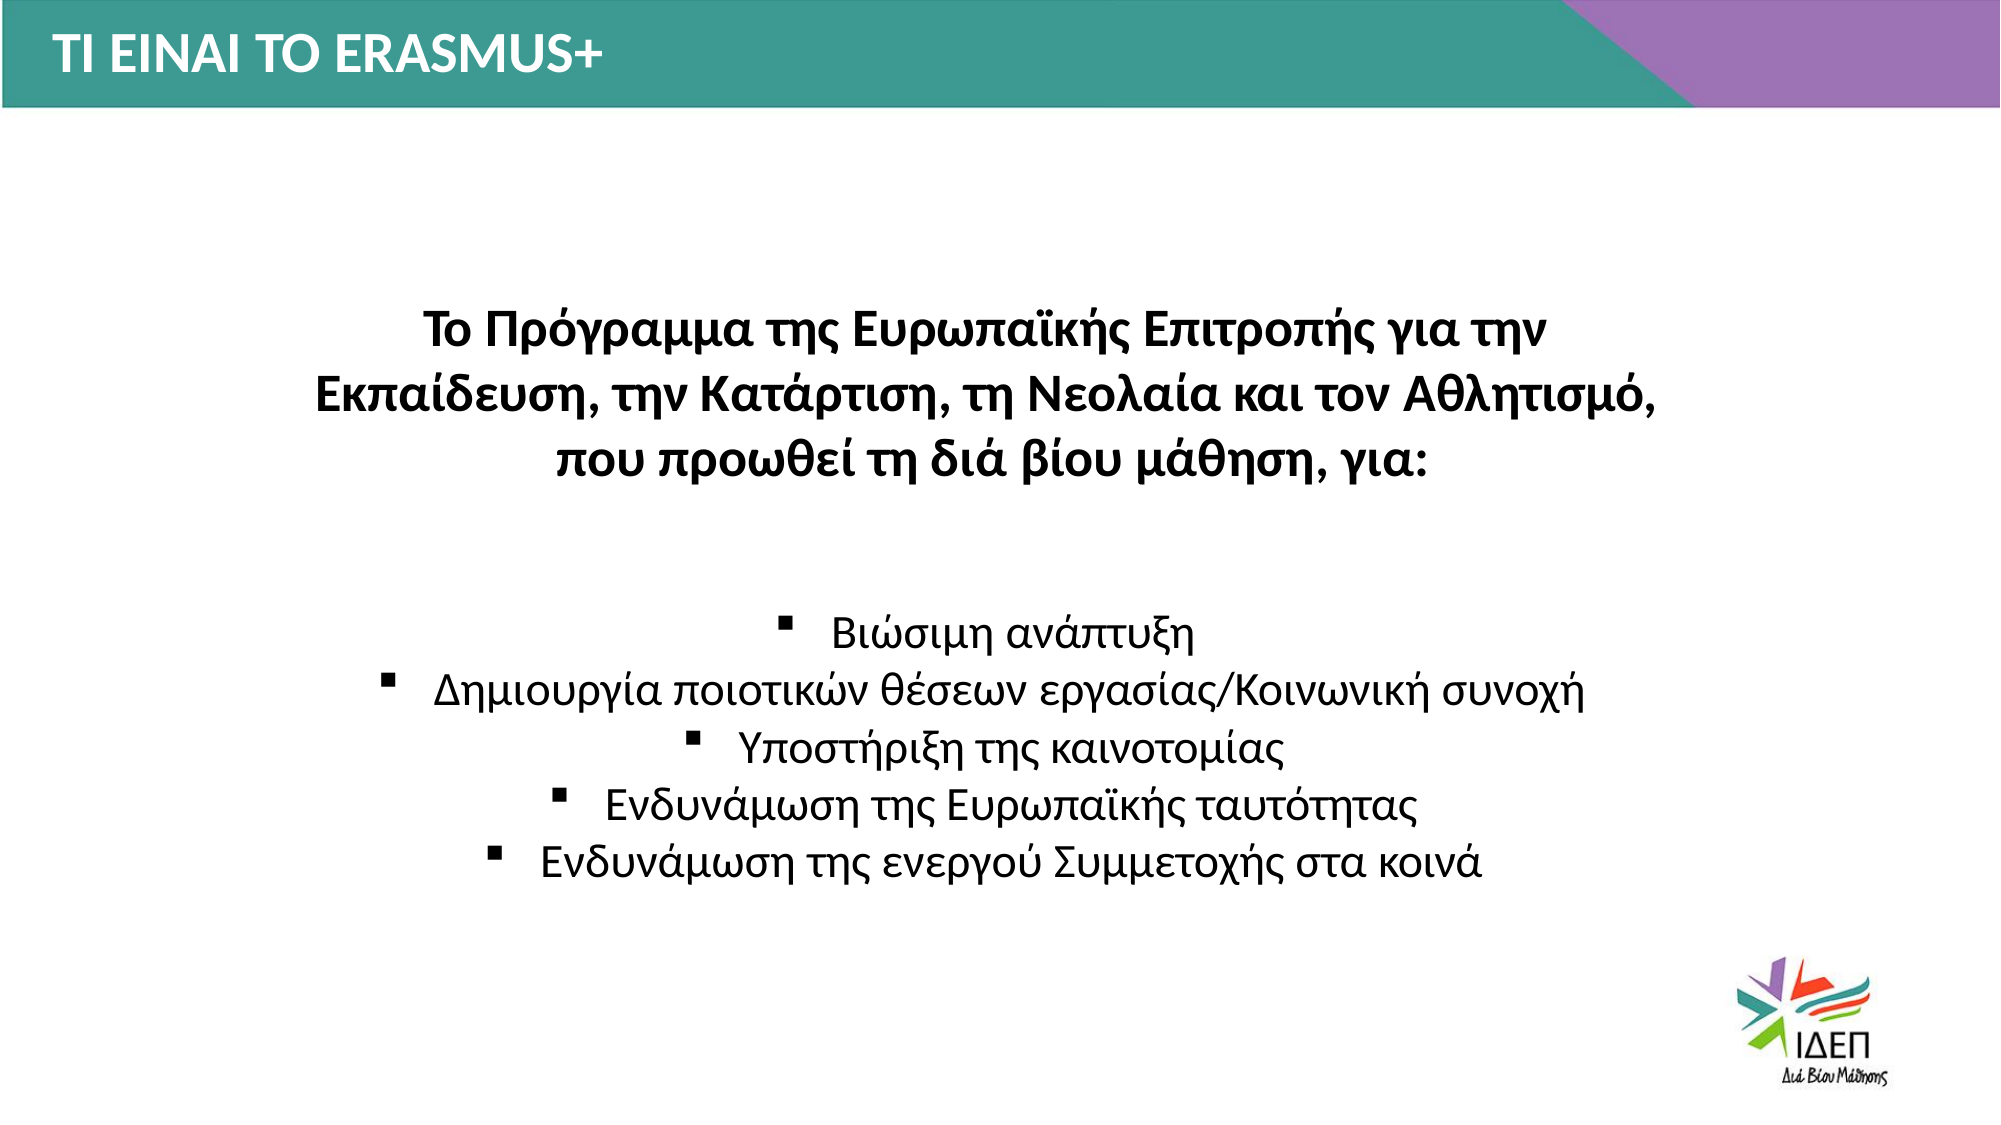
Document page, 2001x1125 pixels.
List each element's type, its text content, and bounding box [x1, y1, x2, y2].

title ΤΙ ΕΙΝΑΙ ΤΟ ERASMUS+ [50, 12, 609, 203]
picture [0, 0, 2000, 1125]
text_box Το Πρόγραμμα της Ευρωπαϊκής Επιτροπής για την Εκπαίδευση, την Κατάρτιση, τη Νεολαία και τον Αθλητισμό, που προωθεί τη διά βίου μάθηση, για: Βιώσιμη ανάπτυξη Δημιουργία ποιοτικών θέσεων εργασίας/Κοινωνική συνοχή Υποστήριξη της καινοτομίας Ενδυνάμωση της Ευρωπαϊκής ταυτότητας Ενδυνάμωση της ενεργού Συμμετοχής στα κοινά [308, 289, 1664, 888]
